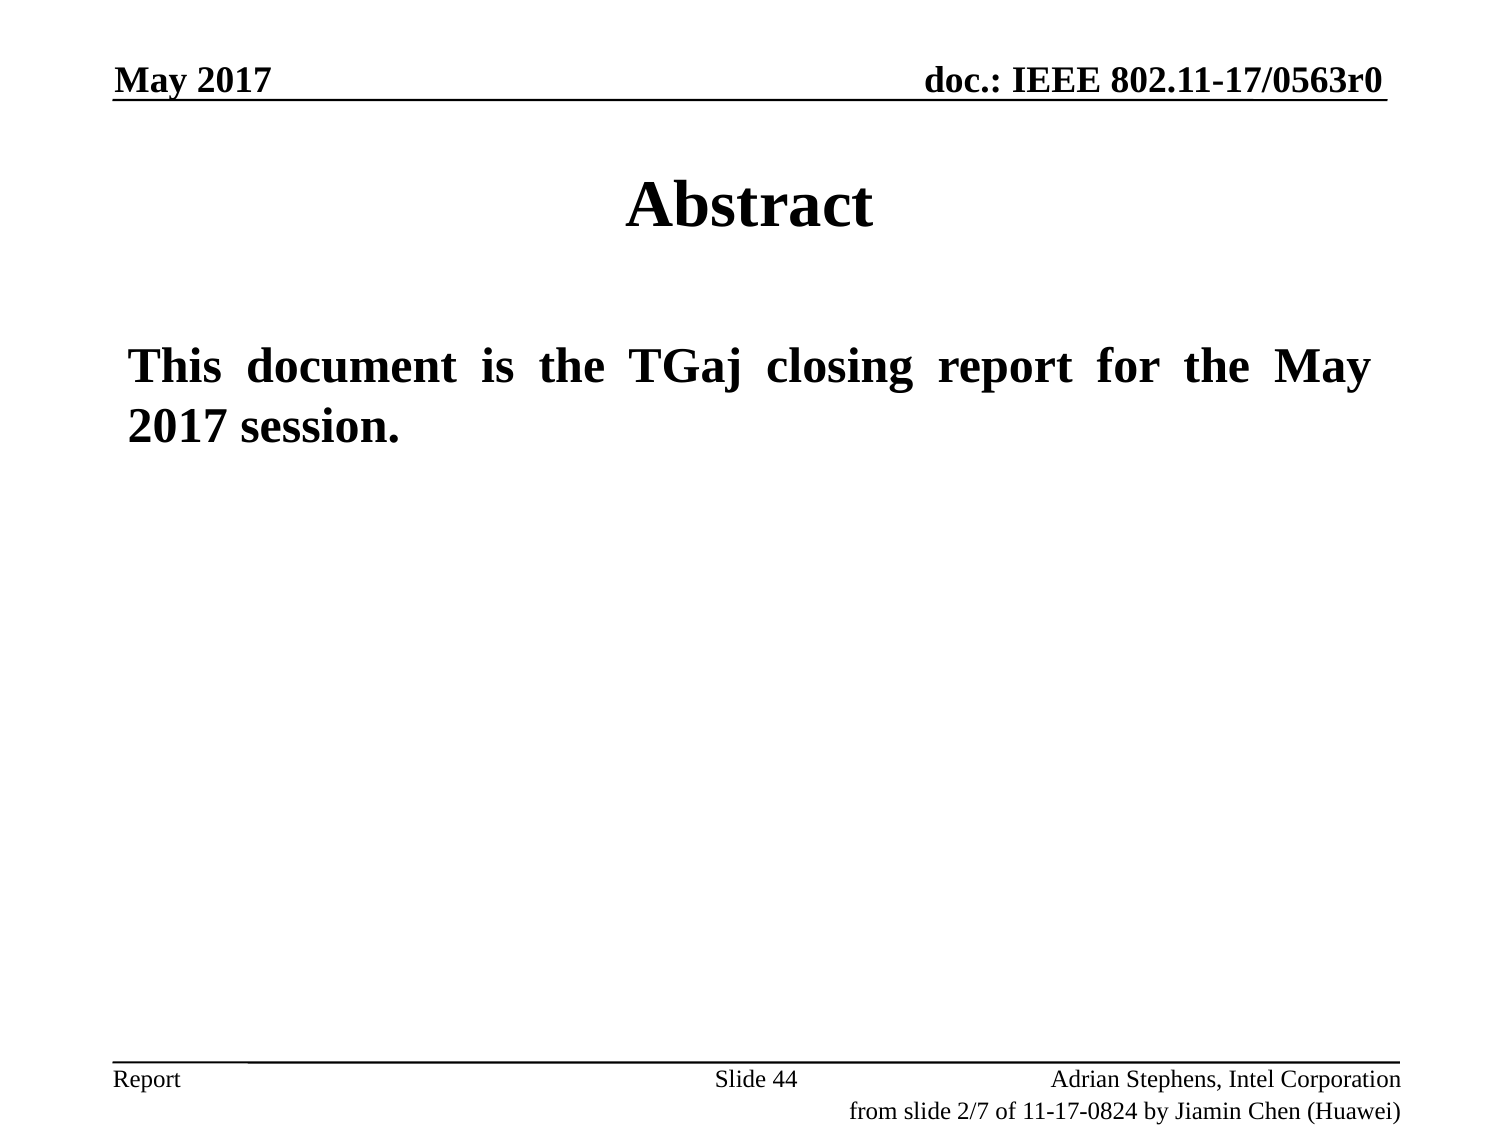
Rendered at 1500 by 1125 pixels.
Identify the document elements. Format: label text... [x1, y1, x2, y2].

title Abstract [112, 112, 1388, 288]
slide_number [114, 54, 374, 101]
list This document is the TGaj closing report for the May 2017 session. [112, 324, 1388, 1000]
slide_number Slide 44 [711, 1061, 801, 1087]
text_box from slide 2/7 of 11-17-0824 by Jiamin Chen (Huawei) [343, 1087, 1417, 1125]
footer Adrian Stephens, Intel Corporation [949, 1061, 1402, 1087]
